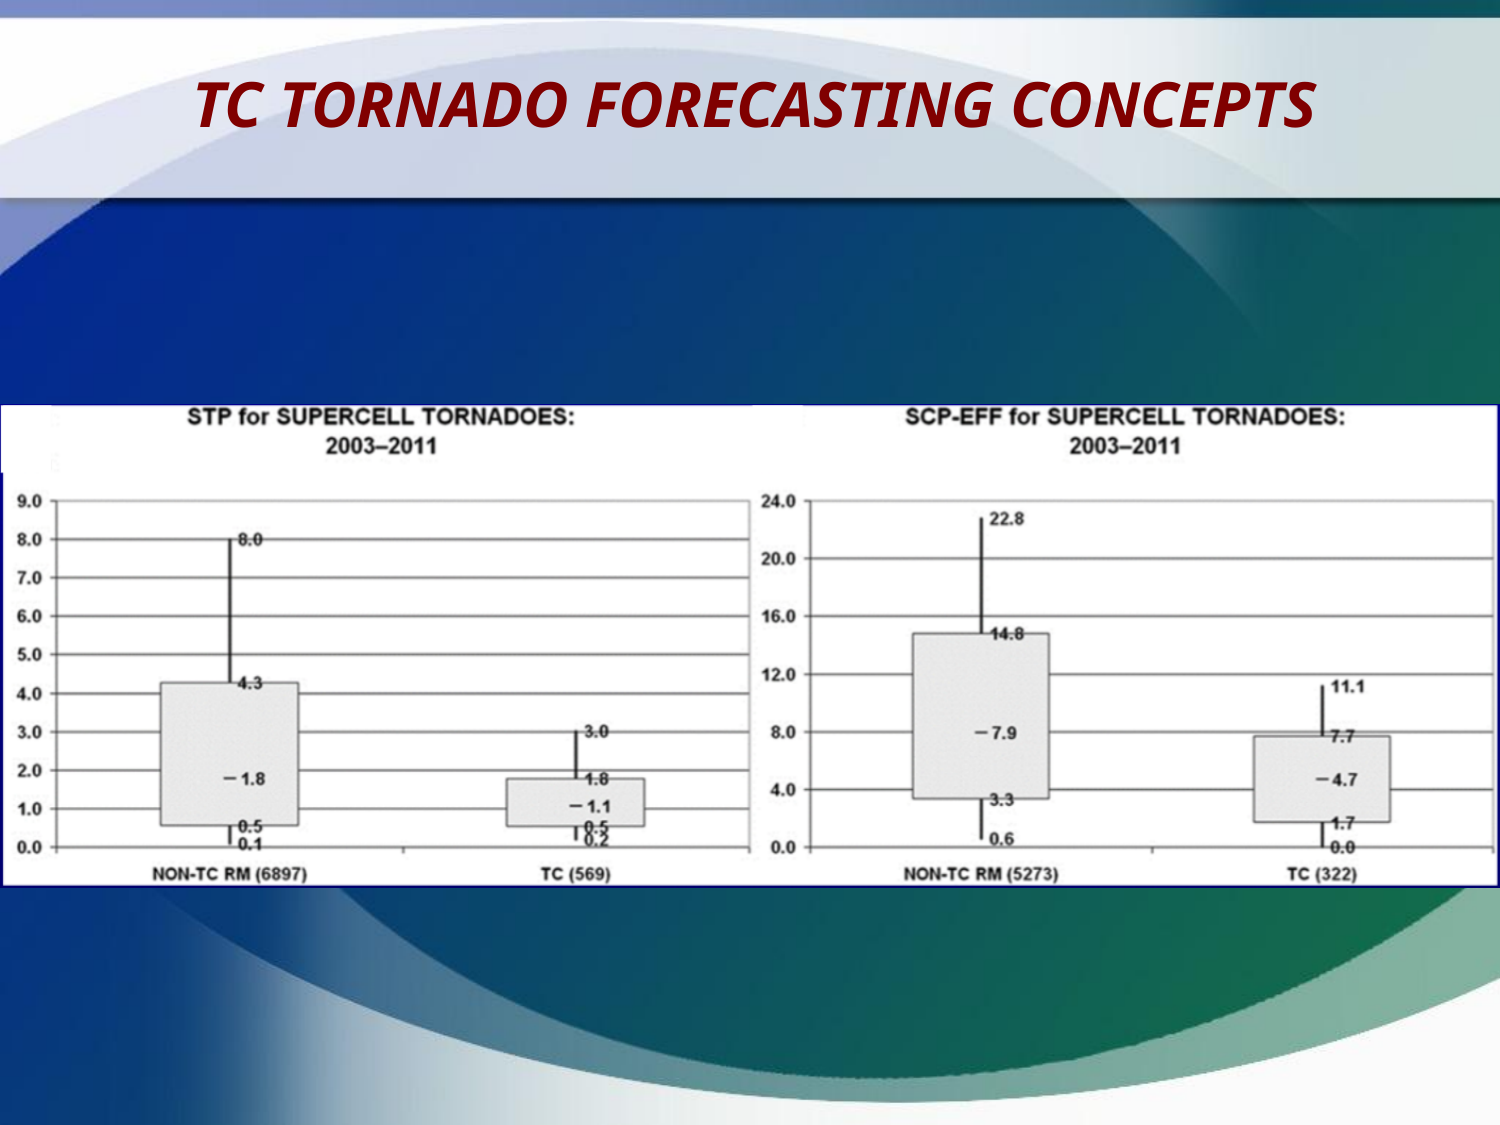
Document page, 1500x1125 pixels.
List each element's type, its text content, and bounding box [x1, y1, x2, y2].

text_box TC TORNADO FORECASTING CONCEPTS [0, 24, 1463, 180]
picture [0, 0, 1500, 1125]
